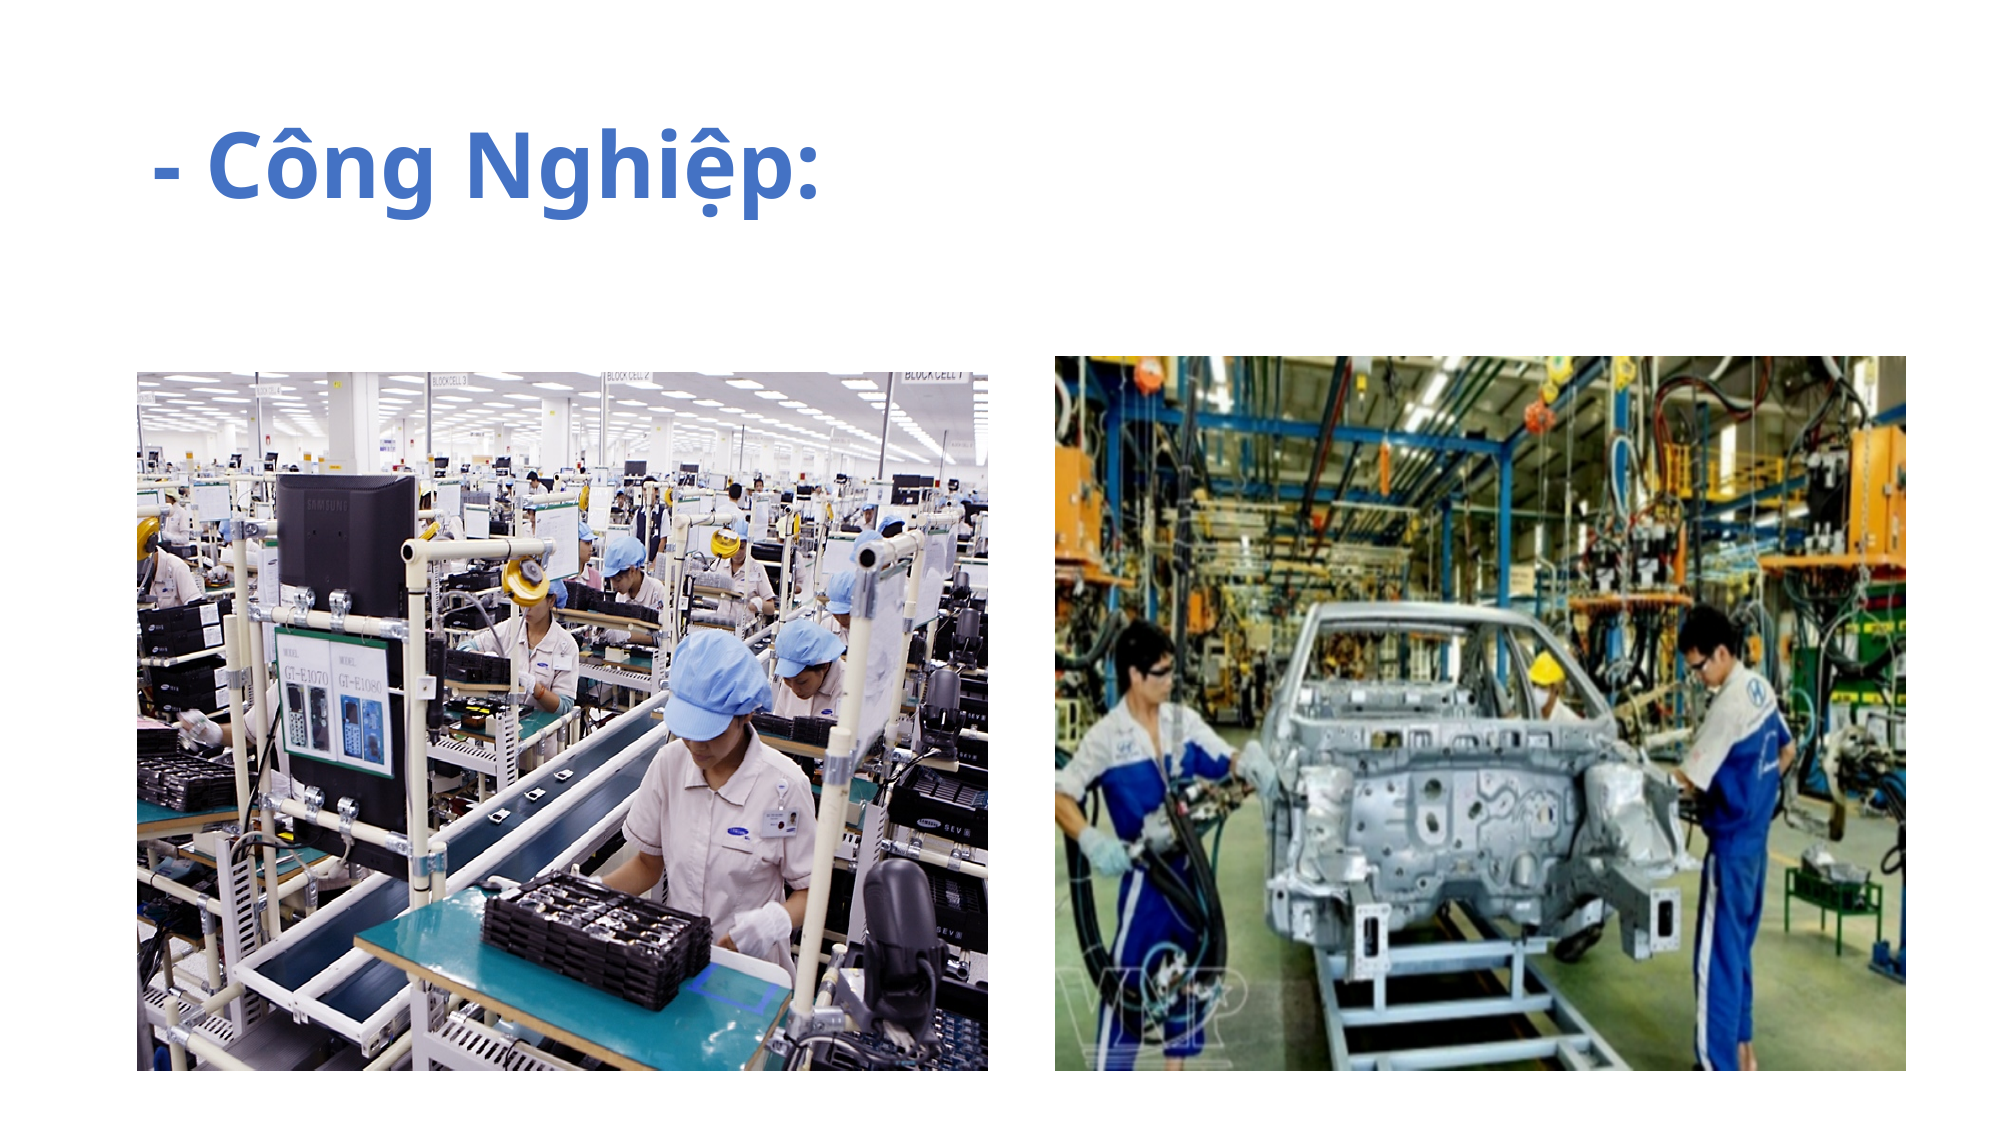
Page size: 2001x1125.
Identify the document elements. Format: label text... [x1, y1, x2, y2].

title - Công Nghiệp: [137, 59, 1863, 278]
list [1055, 356, 1906, 1071]
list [137, 372, 988, 1071]
